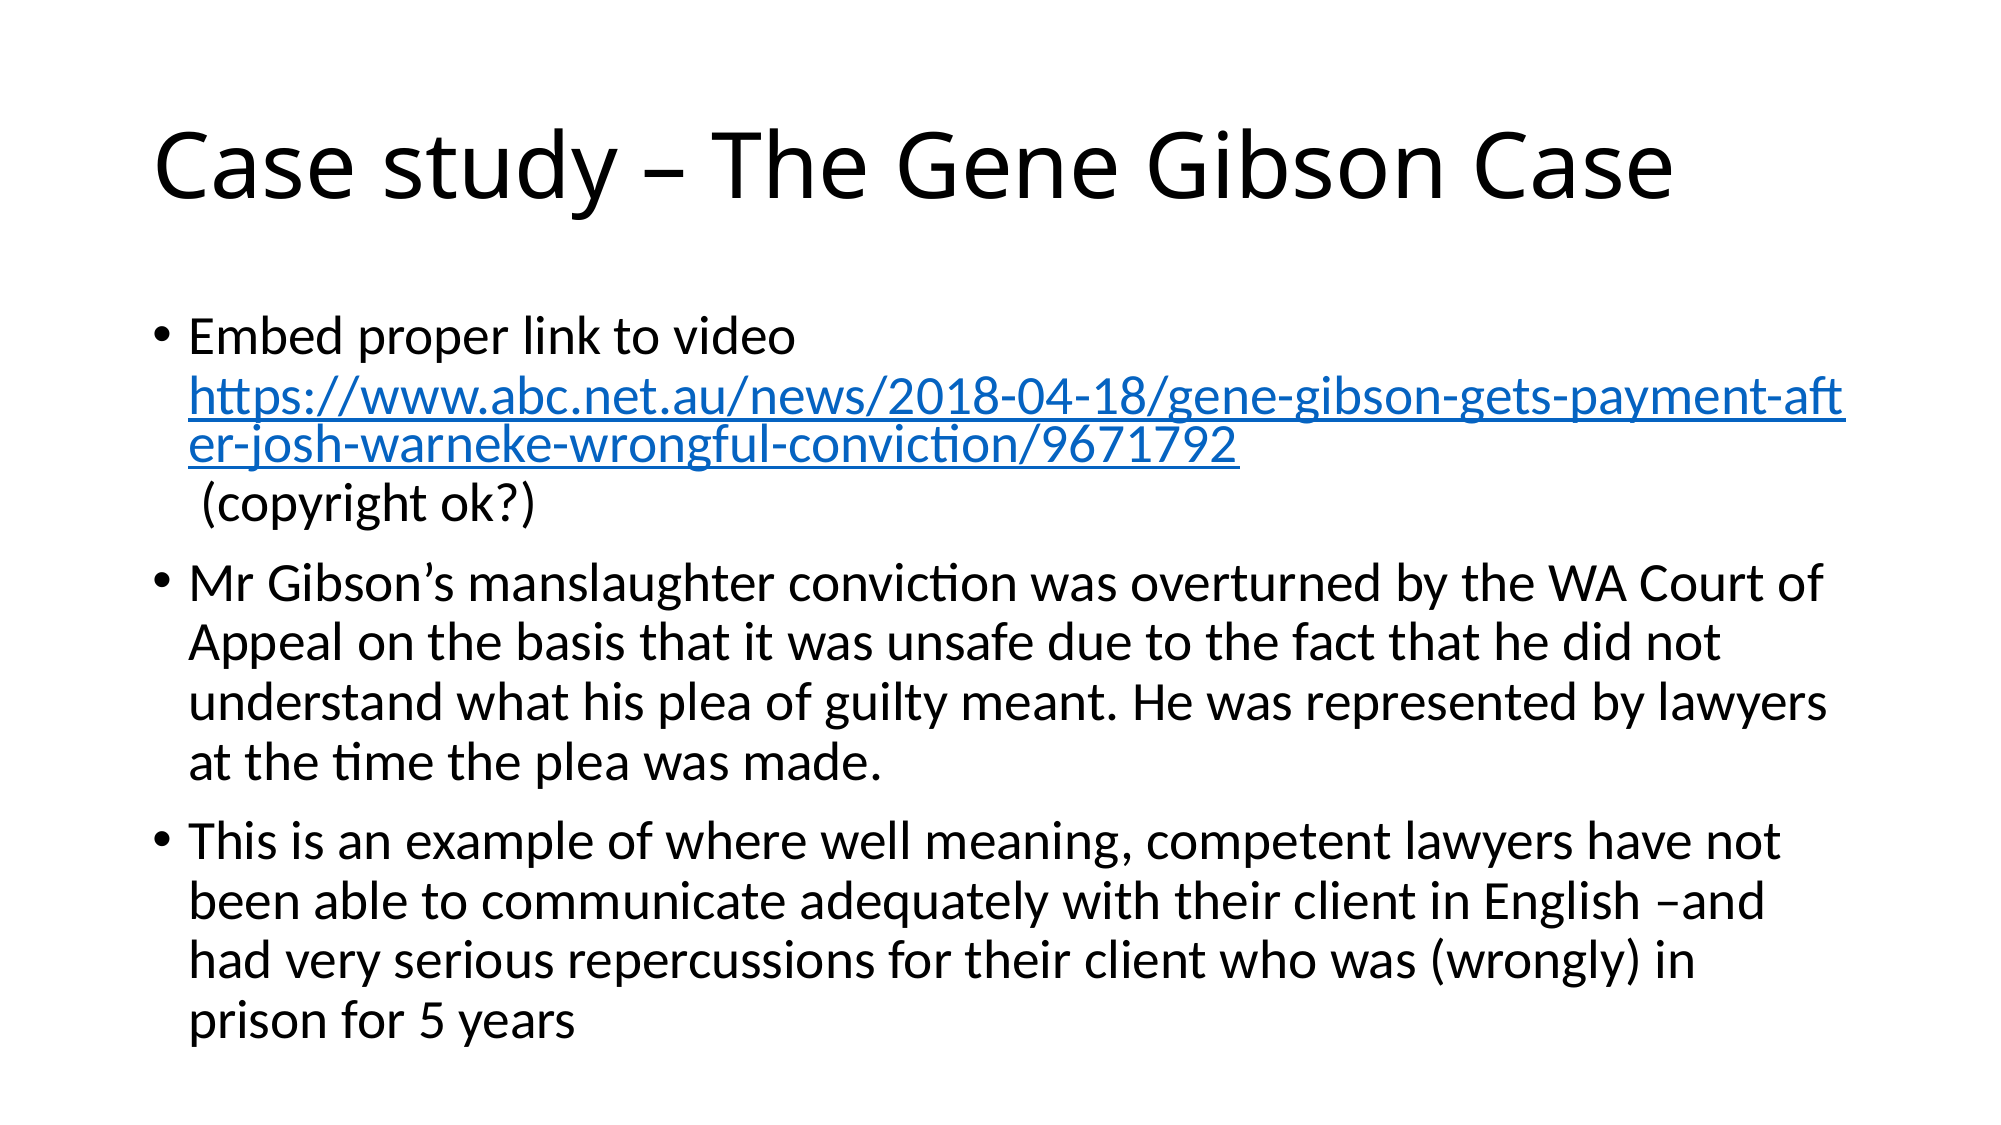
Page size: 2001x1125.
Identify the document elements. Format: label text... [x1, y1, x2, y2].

list Embed proper link to video https://www.abc.net.au/news/2018-04-18/gene-gibson-gets-payment-after-josh-warneke-wrongful-conviction/9671792 (copyright ok?) Mr Gibson’s manslaughter conviction was overturned by the WA Court of Appeal on the basis that it was unsafe due to the fact that he did not understand what his plea of guilty meant. He was represented by lawyers at the time the plea was made. This is an example of where well meaning, competent lawyers have not been able to communicate adequately with their client in English –and had very serious repercussions for their client who was (wrongly) in prison for 5 years [137, 299, 1863, 1014]
title Case study – The Gene Gibson Case [137, 59, 1863, 278]
